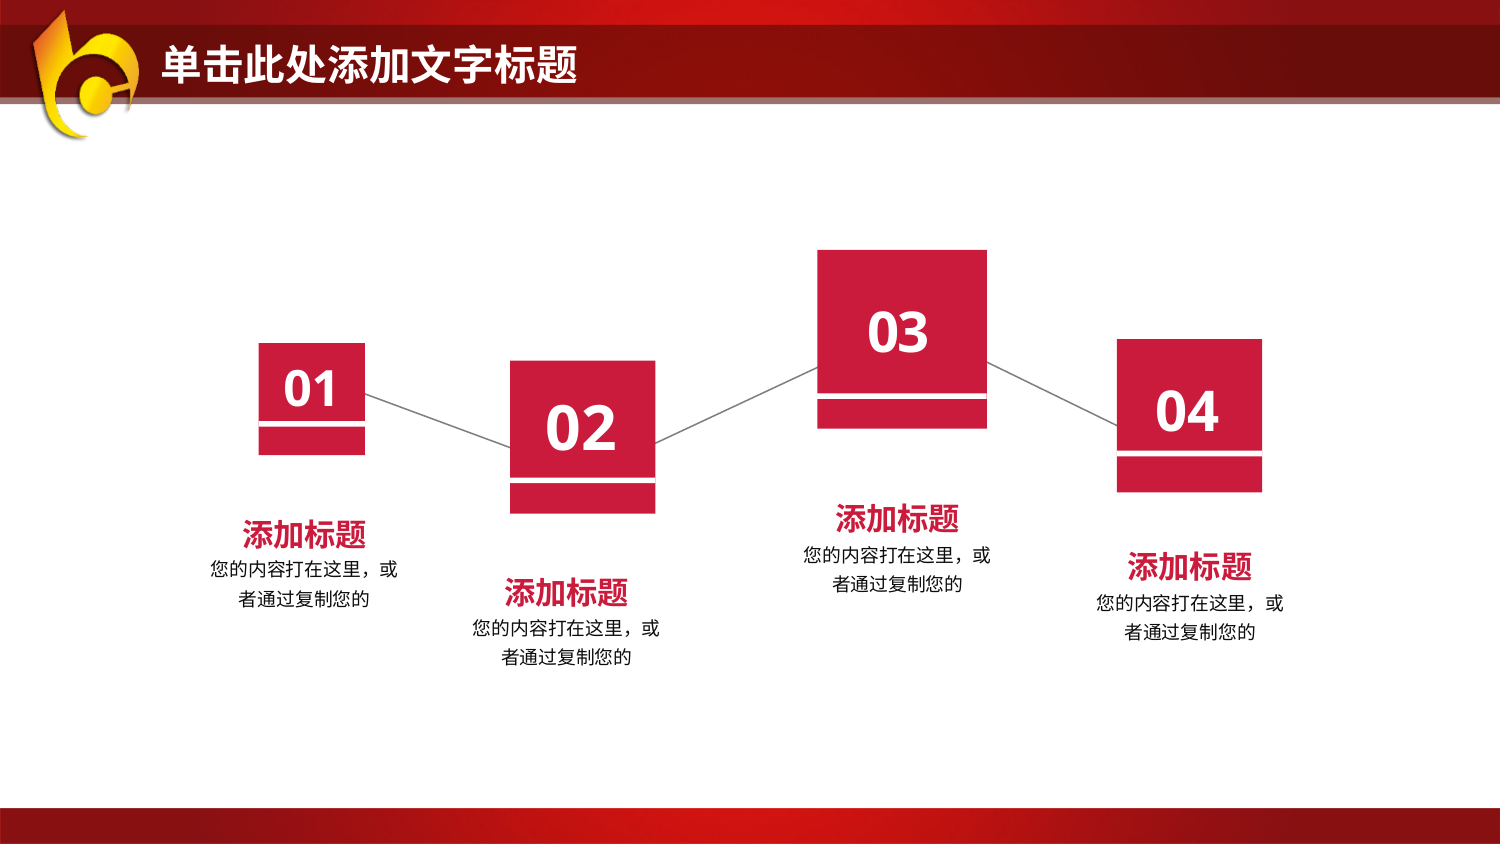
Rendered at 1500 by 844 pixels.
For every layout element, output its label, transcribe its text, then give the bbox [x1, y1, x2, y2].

text_box 您的内容打在这里，或者通过复制您的 [195, 553, 414, 616]
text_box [509, 360, 656, 514]
text_box 添加标题 [1080, 528, 1300, 585]
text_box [1116, 339, 1263, 493]
text_box 添加标题 [788, 480, 1007, 537]
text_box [359, 324, 1153, 476]
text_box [810, 249, 987, 429]
picture [0, 0, 1500, 143]
text_box 您的内容打在这里，或者通过复制您的 [457, 611, 676, 674]
picture [0, 809, 1500, 844]
text_box 您的内容打在这里，或者通过复制您的 [788, 537, 1007, 602]
text_box 您的内容打在这里，或者通过复制您的 [1080, 585, 1300, 650]
text_box 添加标题 [195, 496, 414, 553]
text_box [258, 343, 365, 456]
text_box 添加标题 [457, 554, 676, 611]
